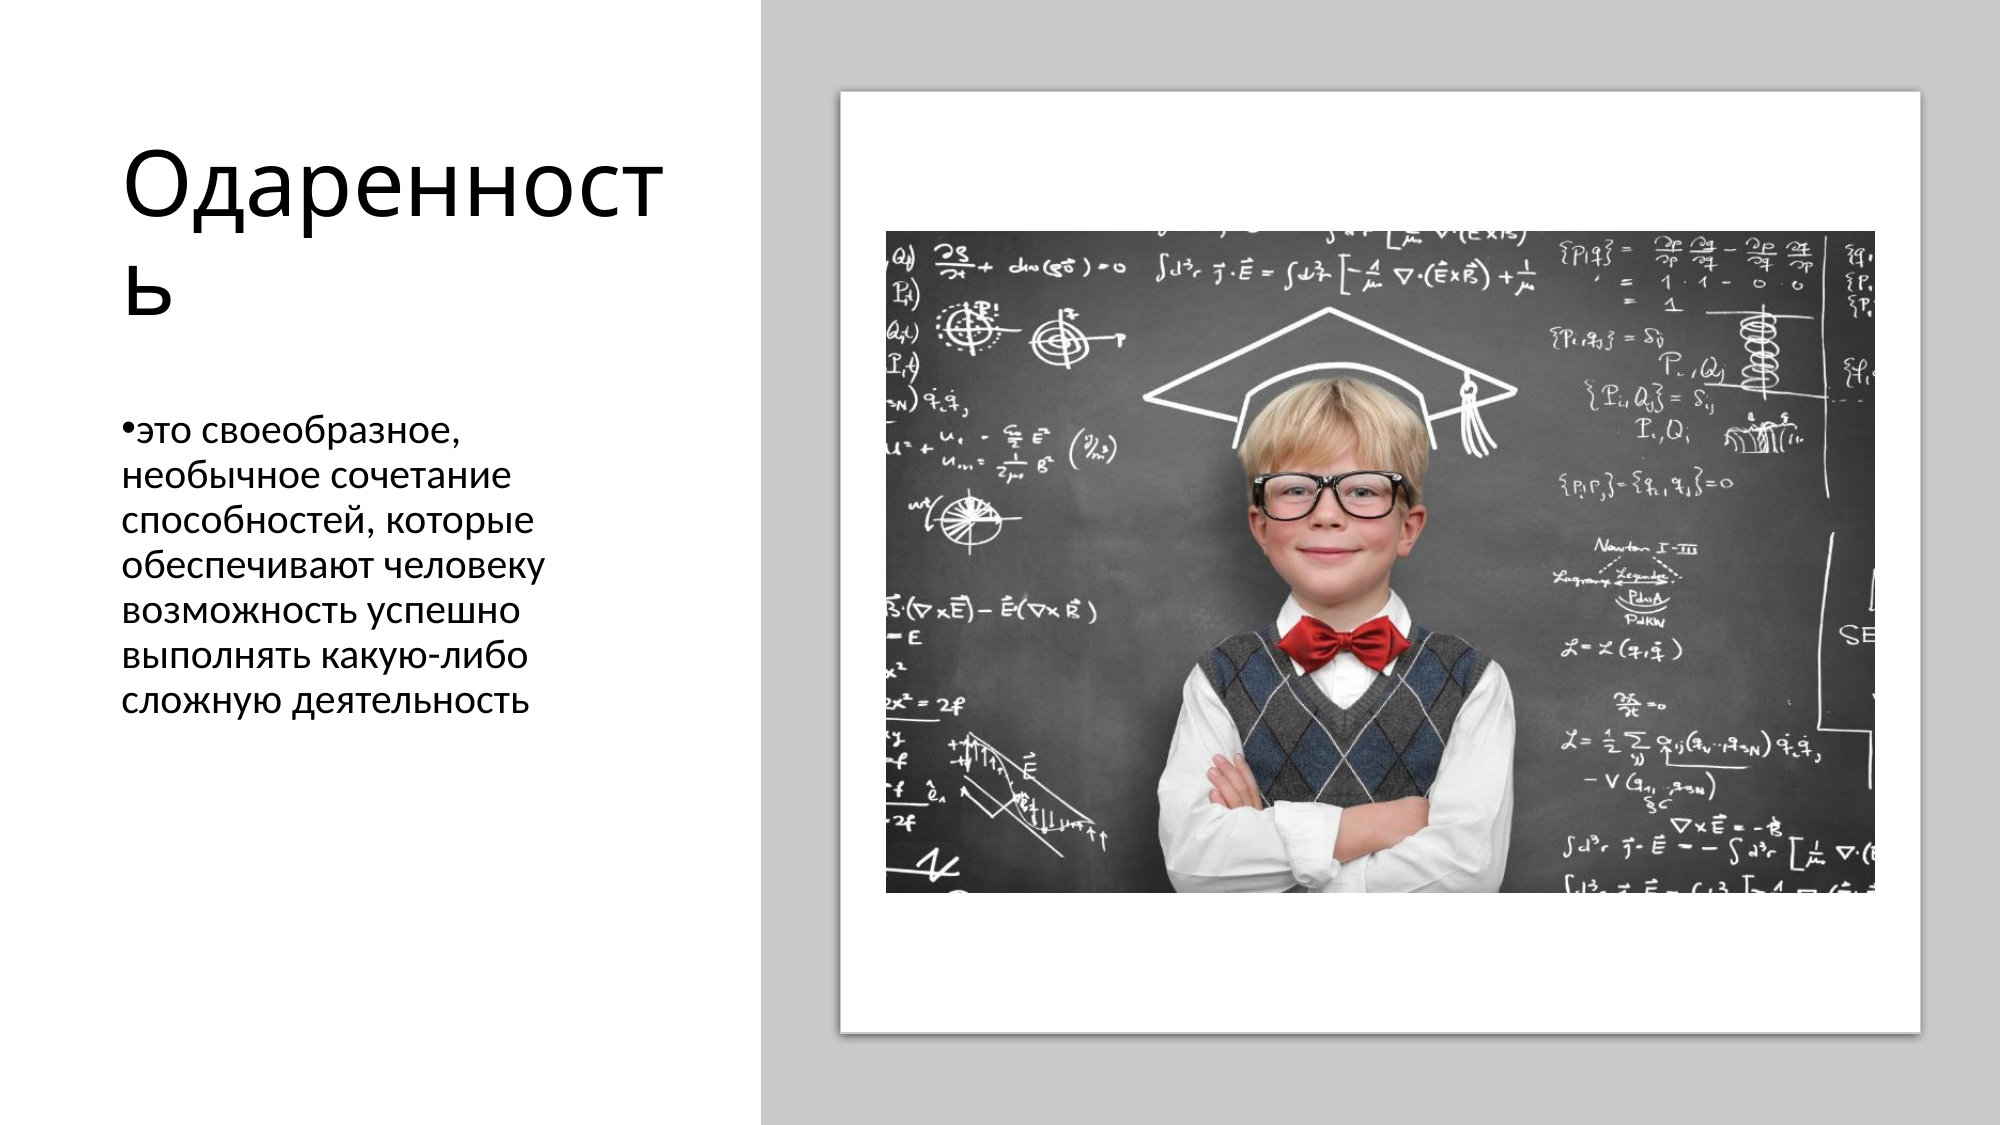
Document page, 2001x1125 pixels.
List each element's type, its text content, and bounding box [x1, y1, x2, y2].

text_box [839, 90, 1922, 1034]
title Одаренность [106, 103, 682, 370]
text_box [760, 0, 2000, 1125]
list это своеобразное, необычное сочетание способностей, которые обеспечивают человеку возможность успешно выполнять какую-либо сложную деятельность [106, 399, 682, 1021]
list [886, 231, 1875, 894]
